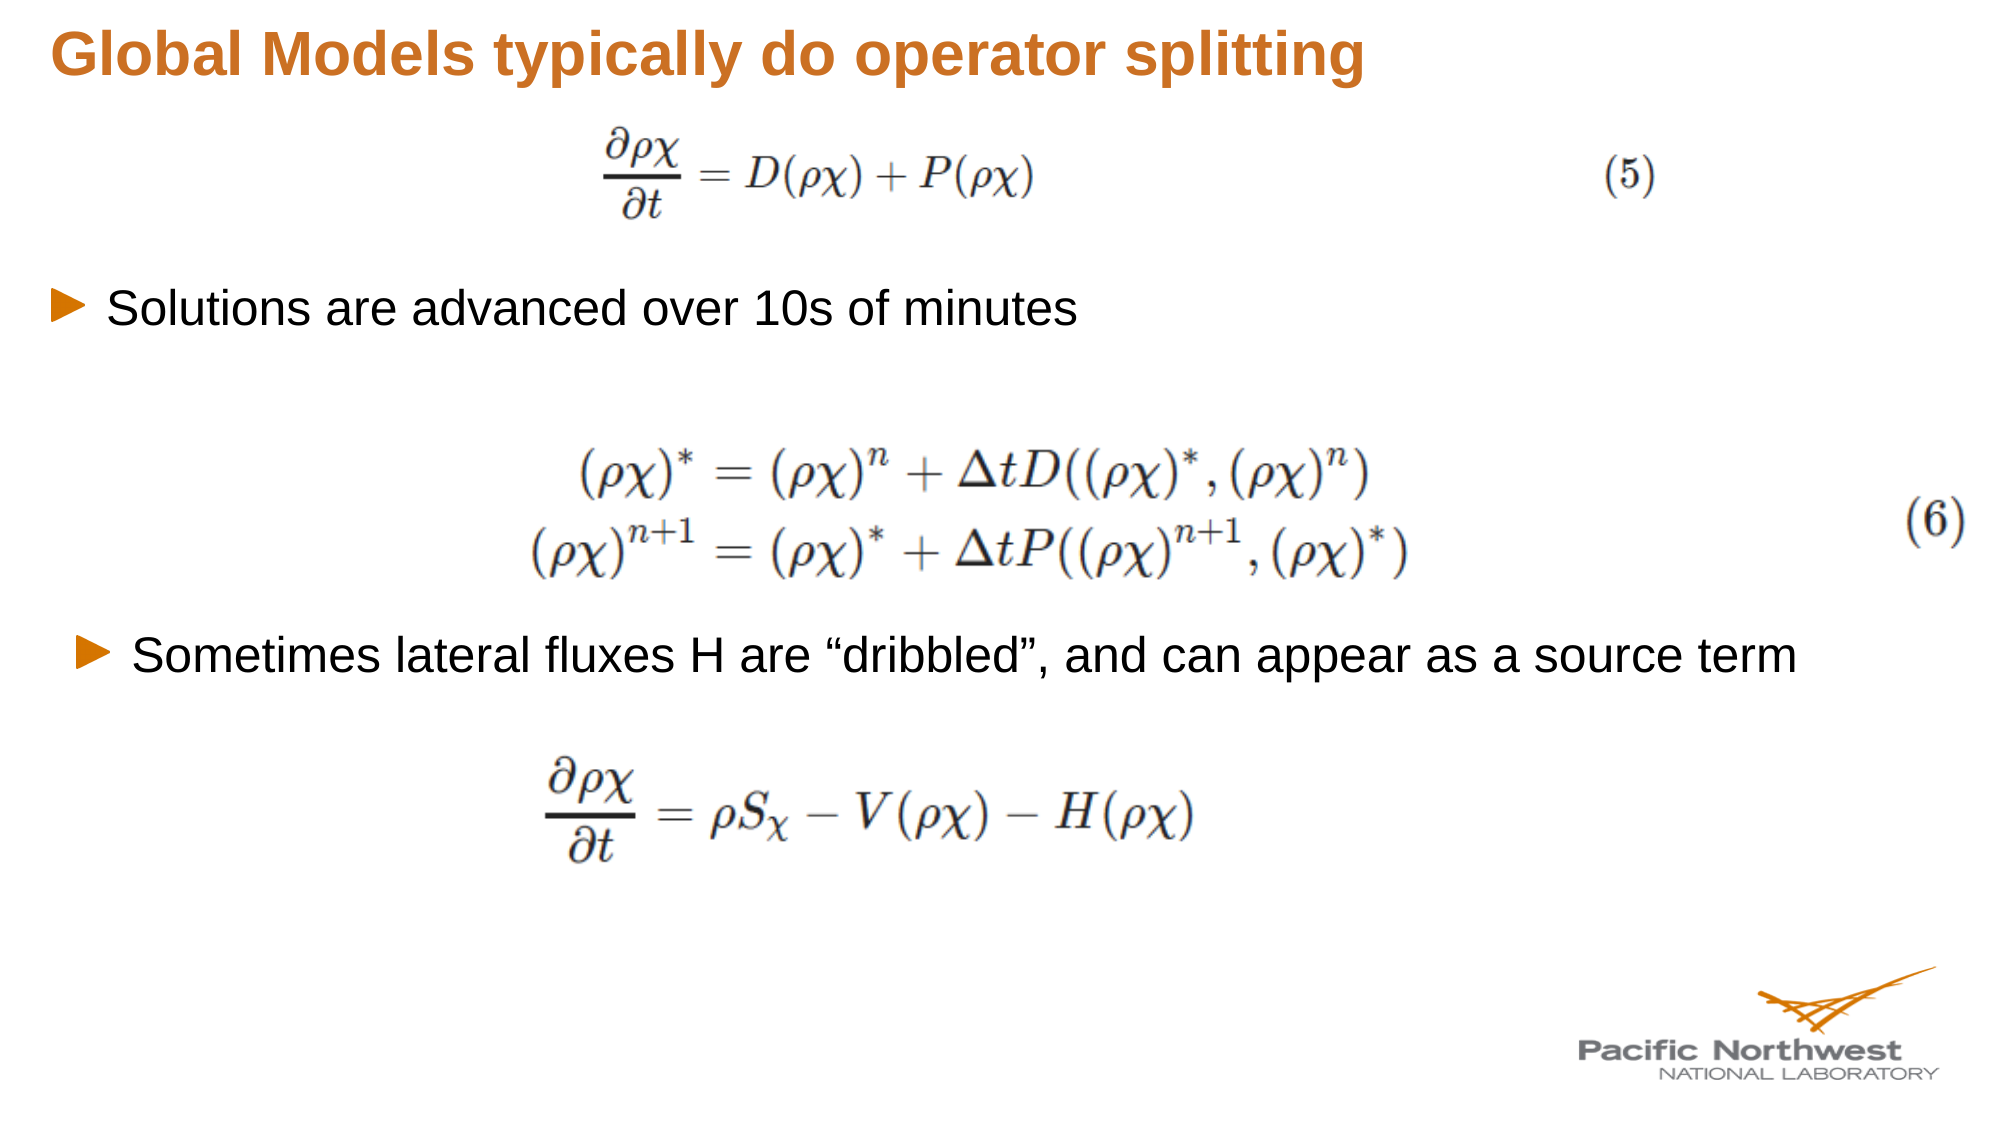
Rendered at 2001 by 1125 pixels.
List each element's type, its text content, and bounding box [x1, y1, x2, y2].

list Solutions are advanced over 10s of minutes [50, 284, 1100, 382]
picture [1559, 959, 1960, 1091]
picture [476, 735, 1263, 883]
title Global Models typically do operator splitting [50, 24, 1845, 187]
picture [75, 634, 111, 670]
picture [474, 106, 1710, 270]
picture [50, 287, 86, 323]
text_box Sometimes lateral fluxes H are “dribbled”, and can appear as a source term [75, 631, 1845, 729]
picture [464, 435, 2000, 625]
